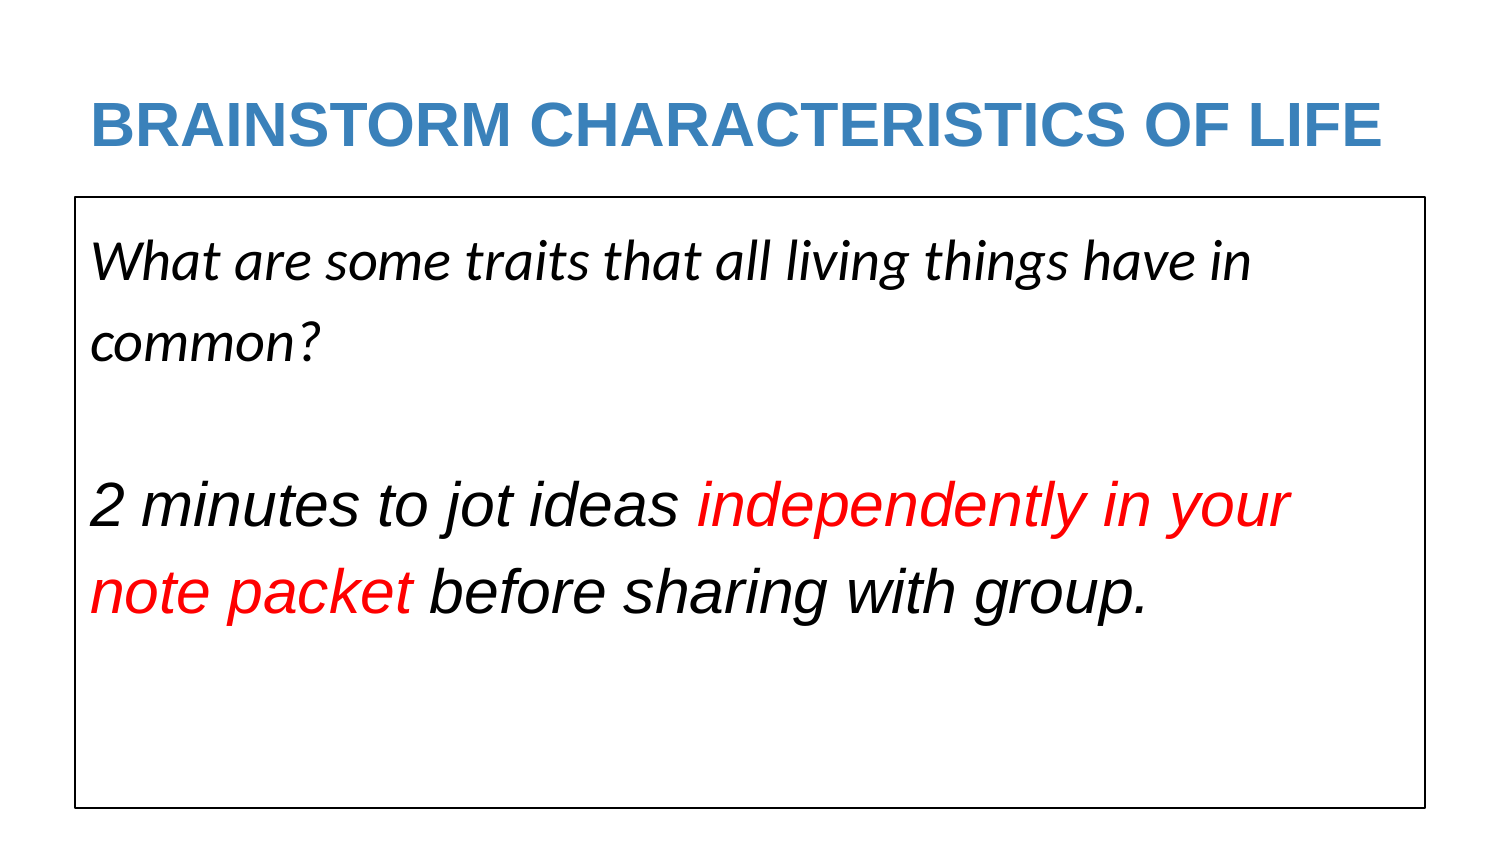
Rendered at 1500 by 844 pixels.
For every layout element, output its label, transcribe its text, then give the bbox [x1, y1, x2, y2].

list What are some traits that all living things have in common? 2 minutes to jot ideas independently in your note packet before sharing with group. [75, 196, 1425, 808]
title BRAINSTORM CHARACTERISTICS OF LIFE [75, 33, 1425, 175]
